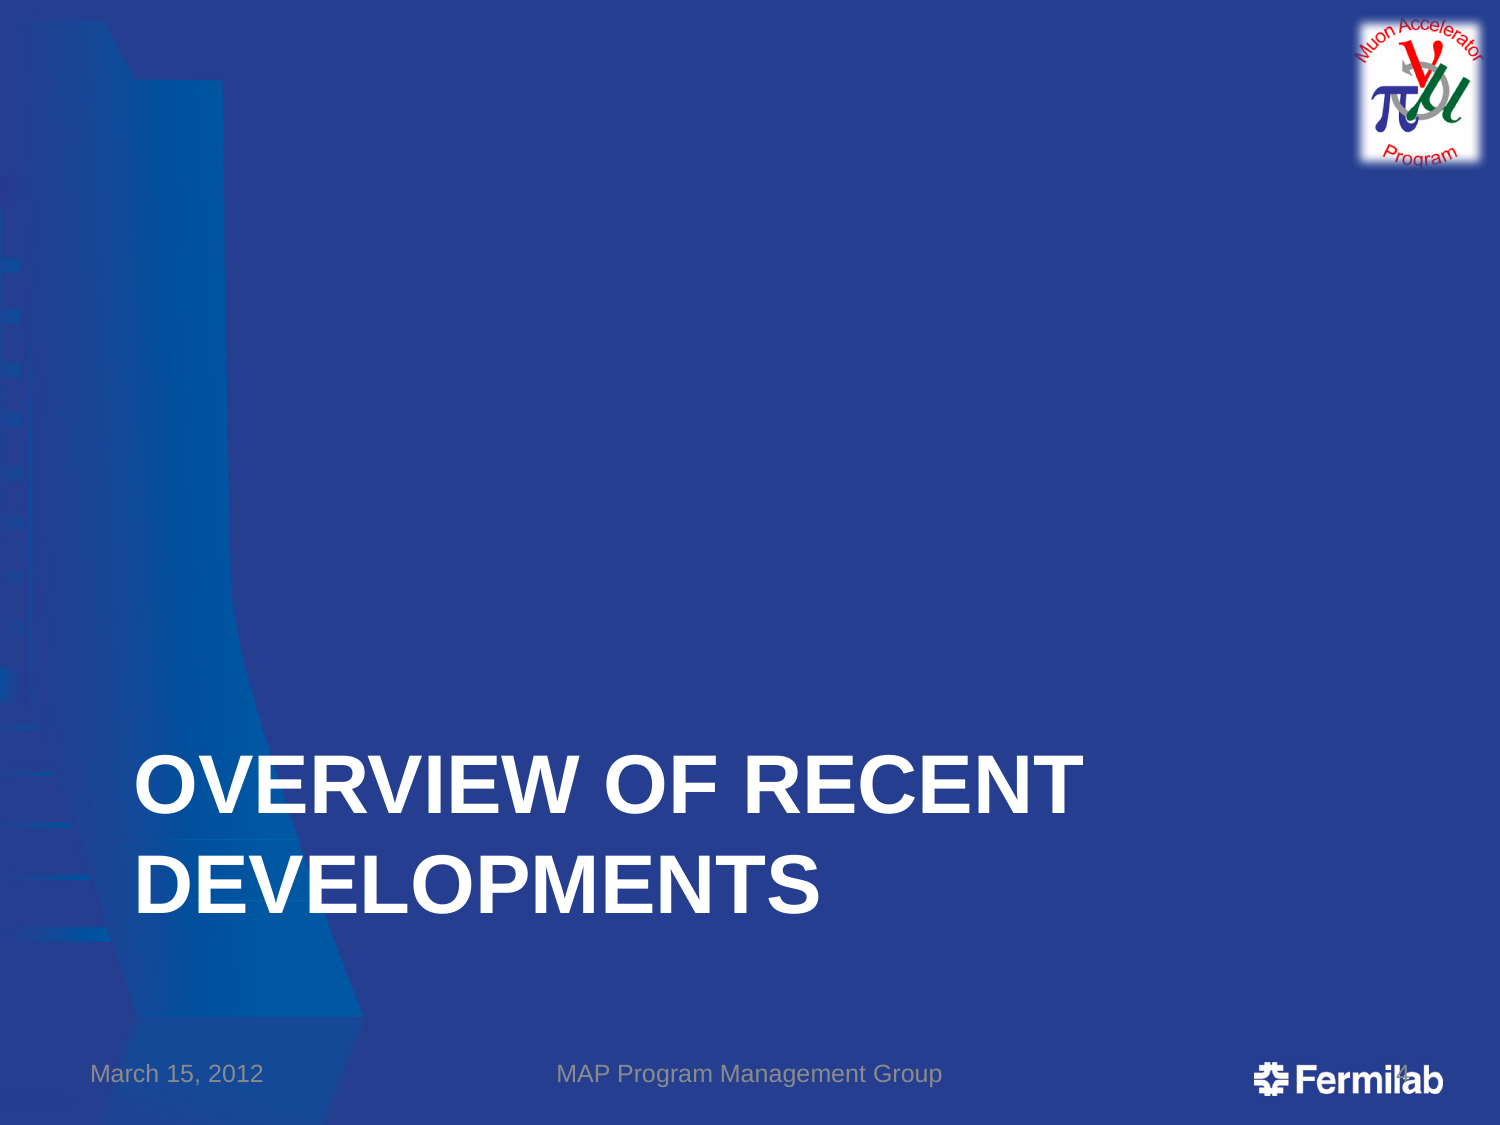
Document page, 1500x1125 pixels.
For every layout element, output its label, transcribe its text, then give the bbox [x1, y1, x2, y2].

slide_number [75, 1042, 425, 1103]
footer MAP Program Management Group [512, 1042, 988, 1103]
title Overview of Recent Developments [118, 722, 1394, 947]
picture [0, 0, 1500, 1125]
slide_number 4 [1074, 1042, 1425, 1103]
